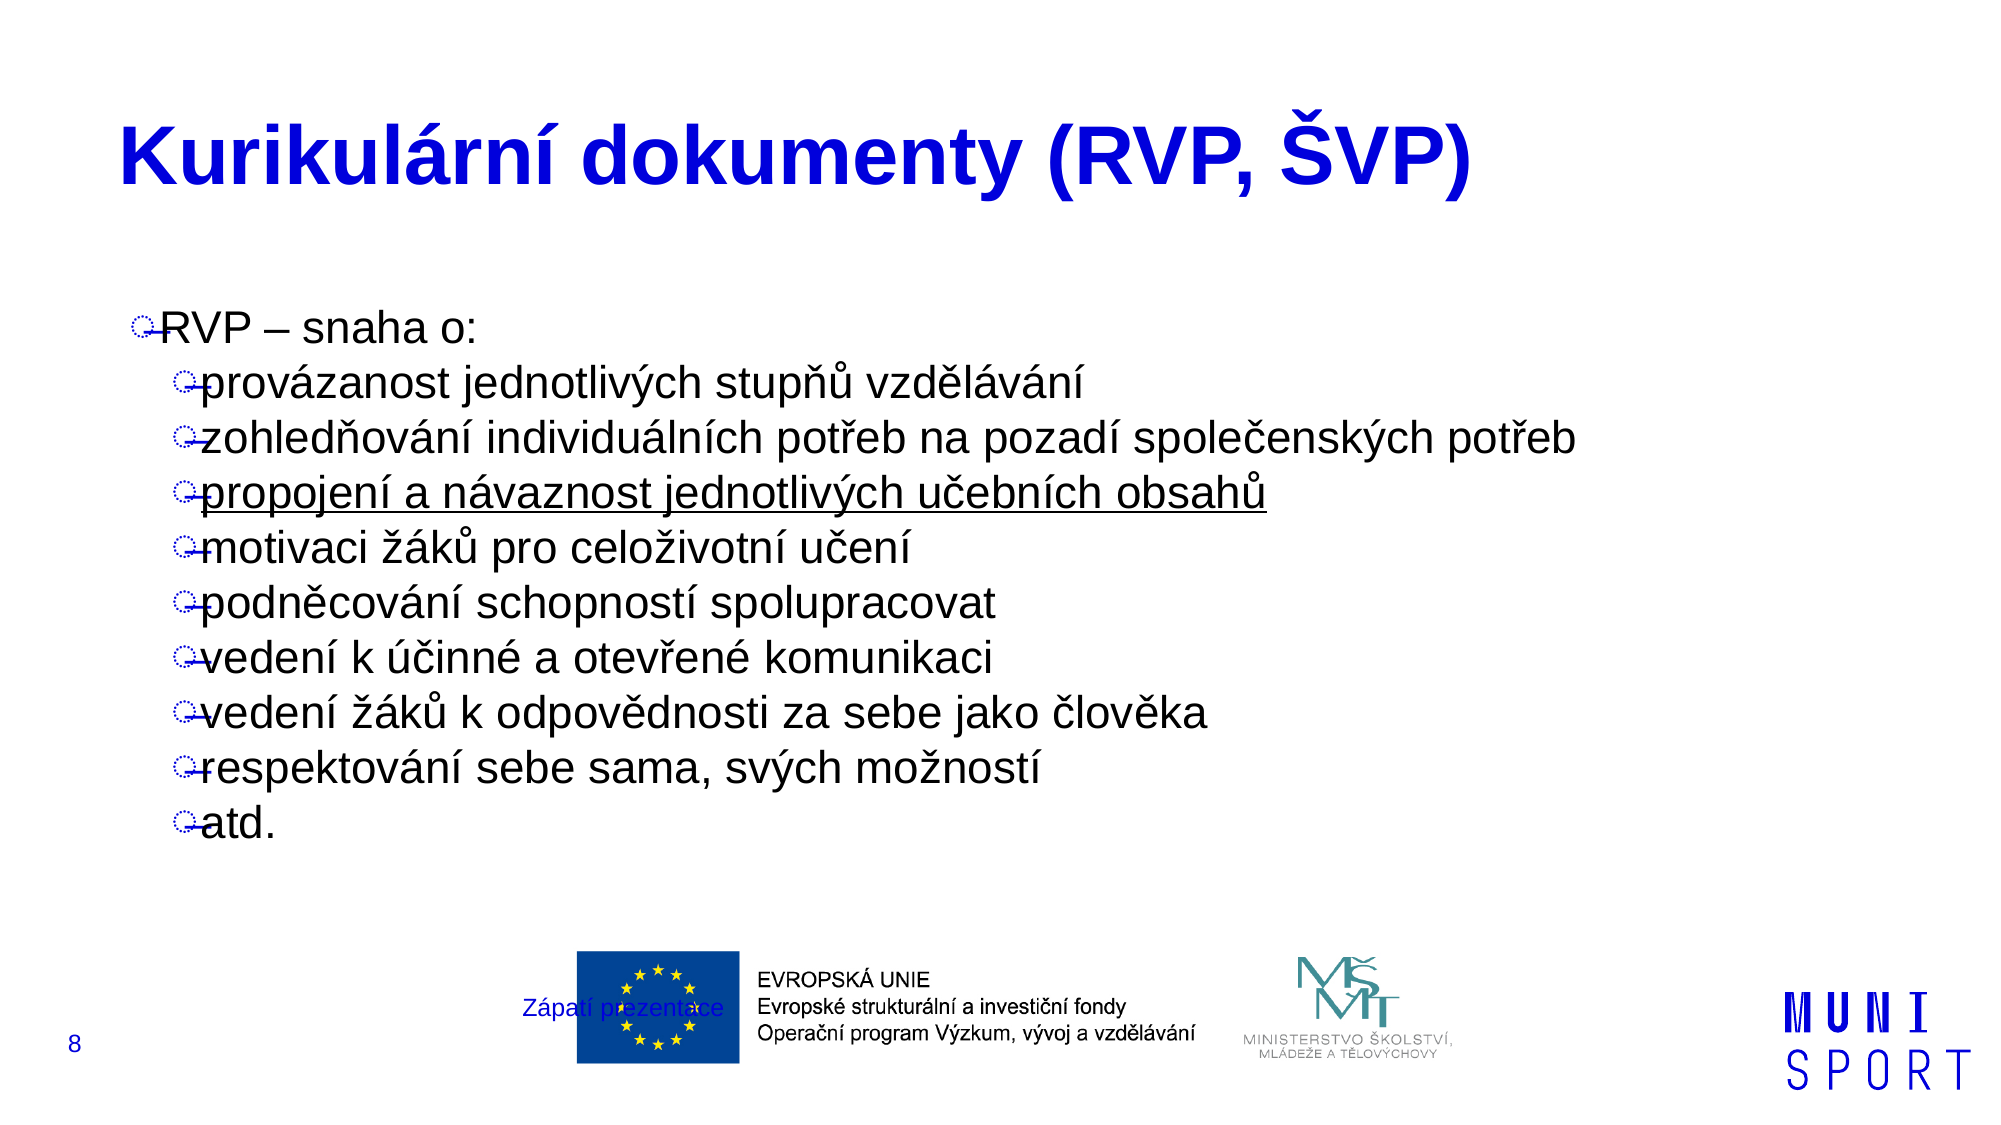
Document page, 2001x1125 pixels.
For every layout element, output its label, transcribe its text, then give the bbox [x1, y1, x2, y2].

slide_number 8 [67, 1021, 110, 1063]
list RVP – snaha o: provázanost jednotlivých stupňů vzdělávání zohledňování individuálních potřeb na pozadí společenských potřeb propojení a návaznost jednotlivých učebních obsahů motivaci žáků pro celoživotní učení podněcování schopností spolupracovat vedení k účinné a otevřené komunikaci vedení žáků k odpovědnosti za sebe jako člověka respektování sebe sama, svých možností atd. [118, 277, 1883, 957]
title Kurikulární dokumenty (RVP, ŠVP) [118, 118, 1883, 193]
footer Zápatí prezentace [522, 957, 1506, 1119]
